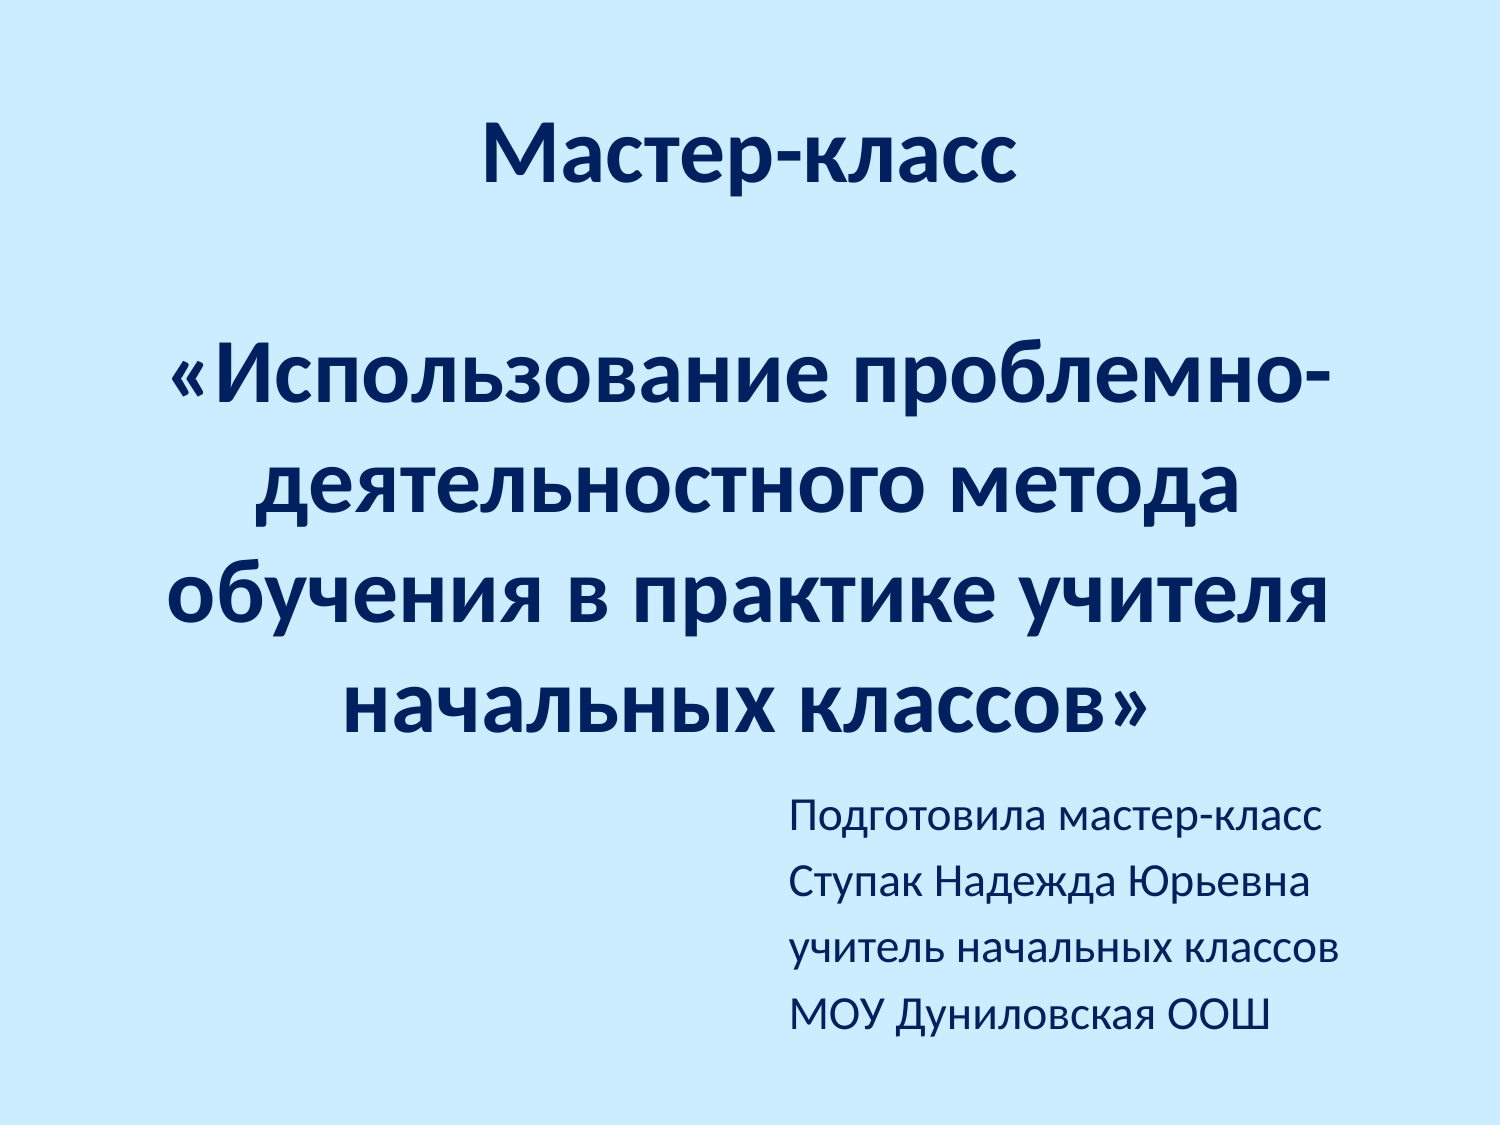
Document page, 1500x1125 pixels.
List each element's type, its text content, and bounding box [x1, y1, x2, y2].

subtitle Подготовила мастер-класс Ступак Надежда Юрьевна учитель начальных классов МОУ Дуниловская ООШ [773, 775, 1400, 1047]
title Мастер-класс «Использование проблемно-деятельностного метода обучения в практике учителя начальных классов» [112, 78, 1388, 764]
